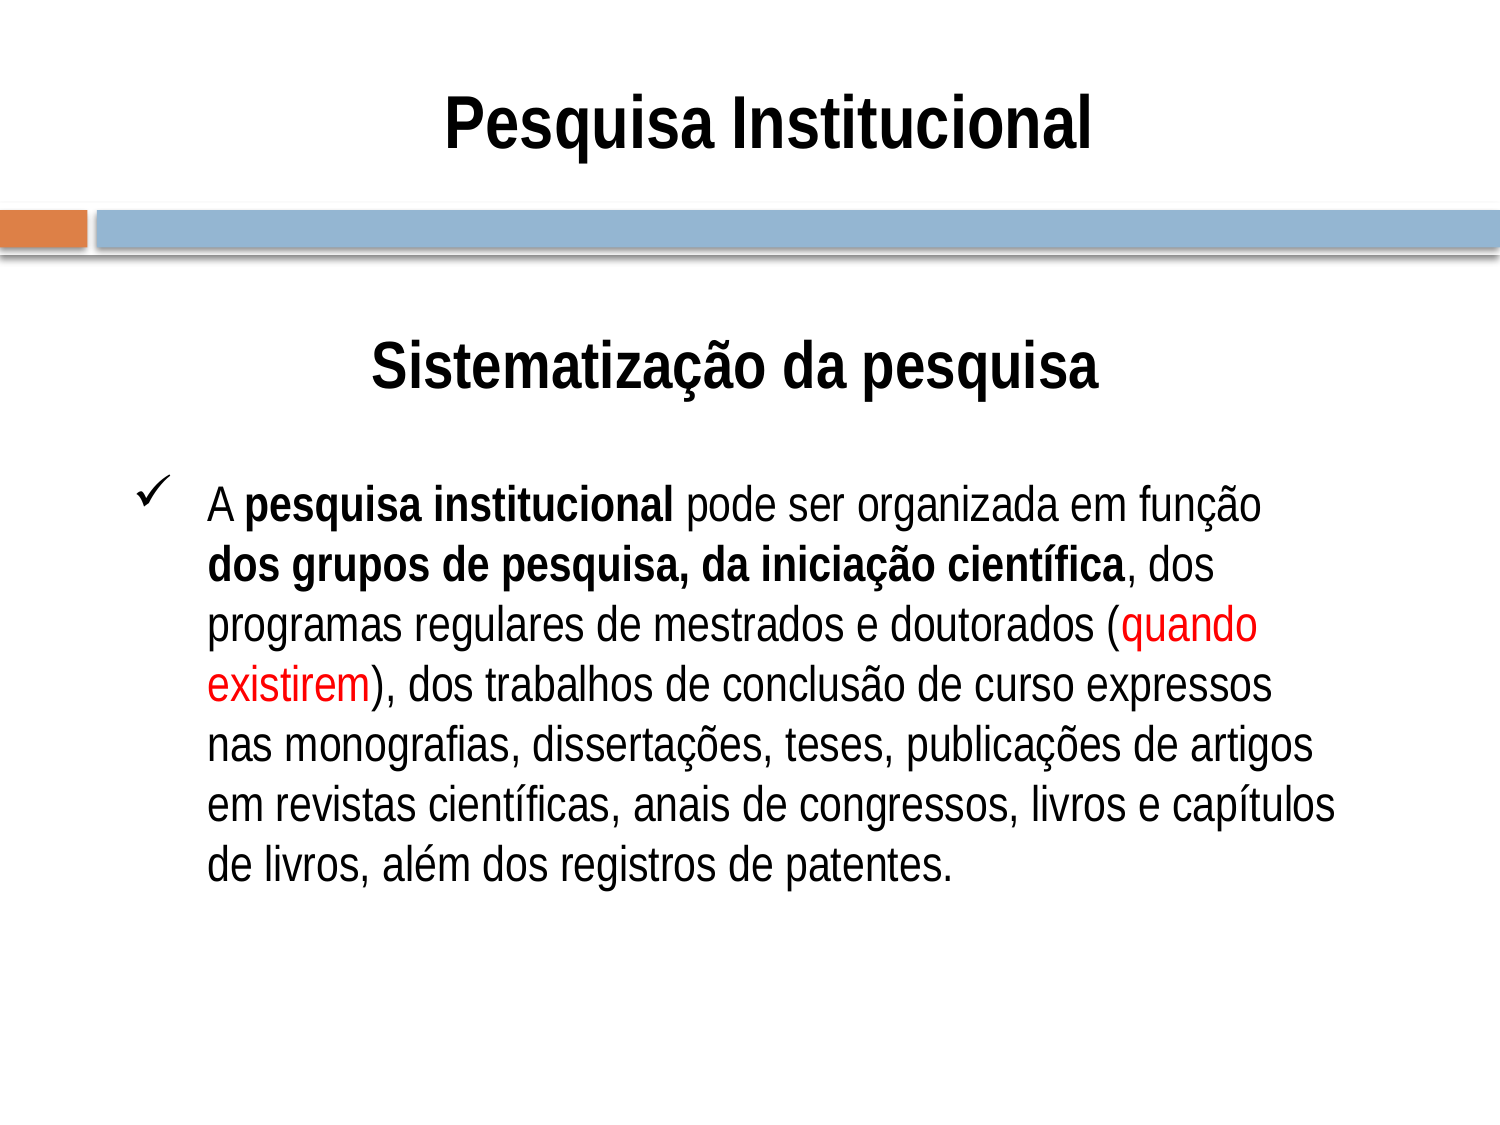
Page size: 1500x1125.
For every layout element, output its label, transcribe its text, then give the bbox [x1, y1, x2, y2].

text_box Sistematização da pesquisa A pesquisa institucional pode ser organizada em função dos grupos de pesquisa, da iniciação científica, dos programas regulares de mestrados e doutorados (quando existirem), dos trabalhos de conclusão de curso expressos nas monografias, dissertações, teses, publicações de artigos em revistas científicas, anais de congressos, livros e capítulos de livros, além dos registros de patentes. [117, 314, 1354, 900]
title Pesquisa Institucional [100, 37, 1438, 200]
